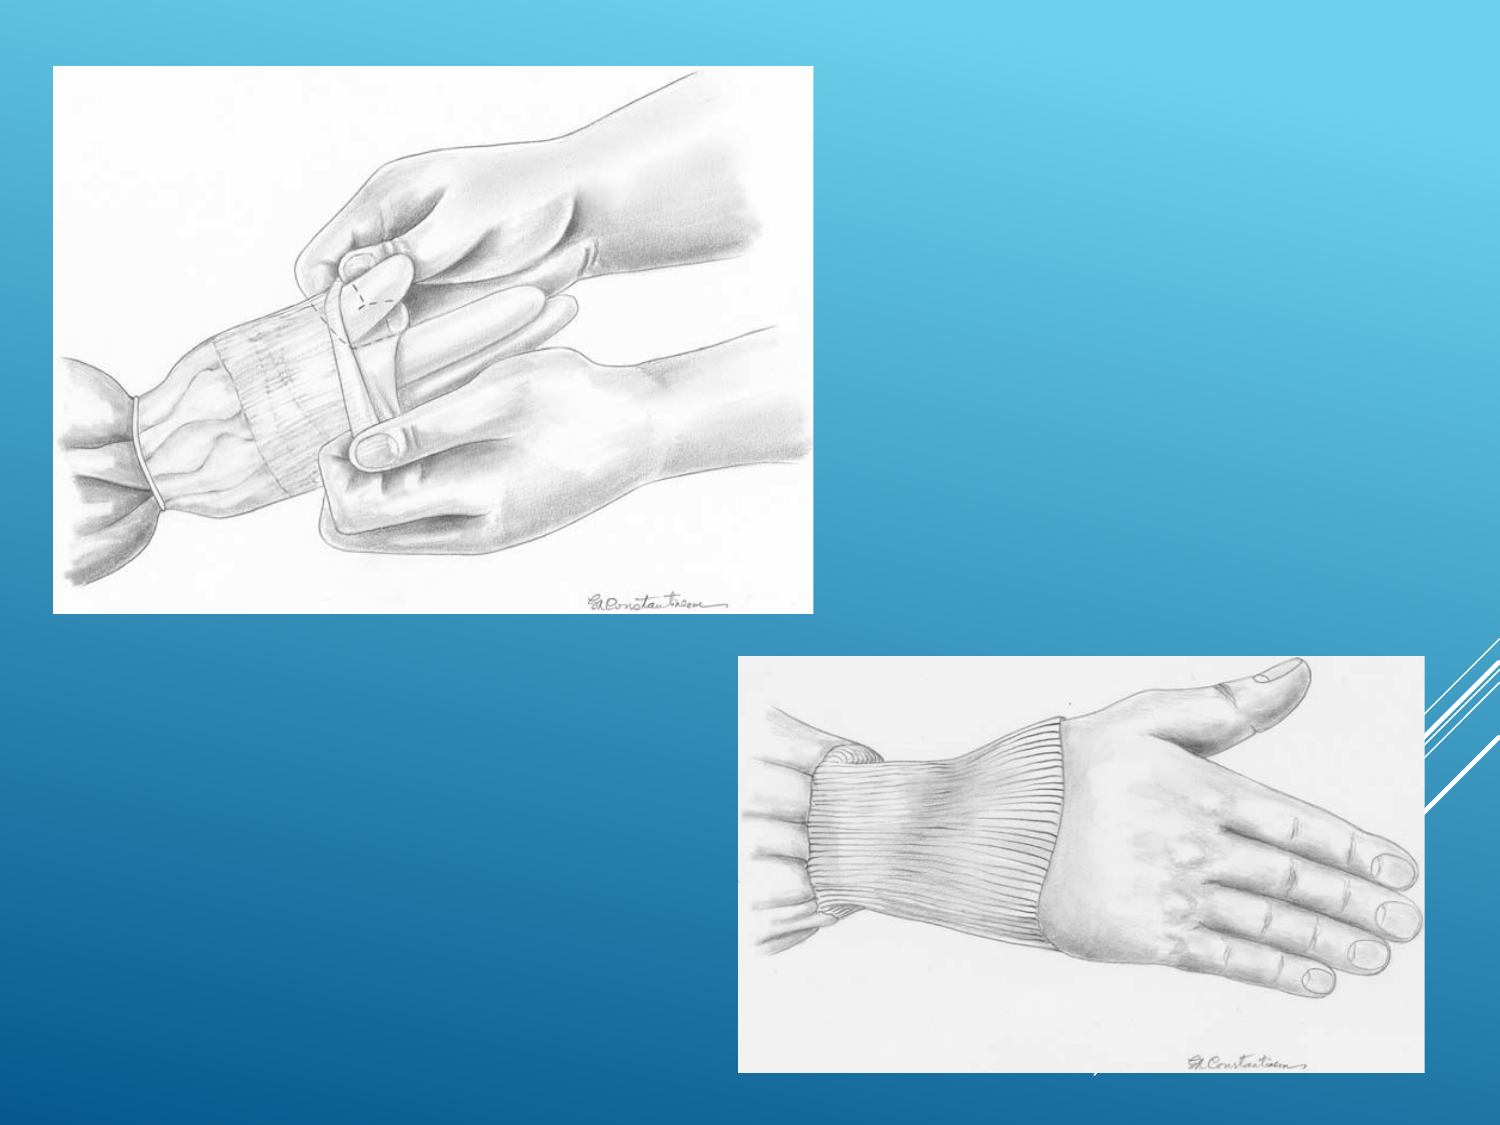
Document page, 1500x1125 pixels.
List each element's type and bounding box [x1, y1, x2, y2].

picture [52, 66, 814, 614]
picture [737, 656, 1425, 1073]
